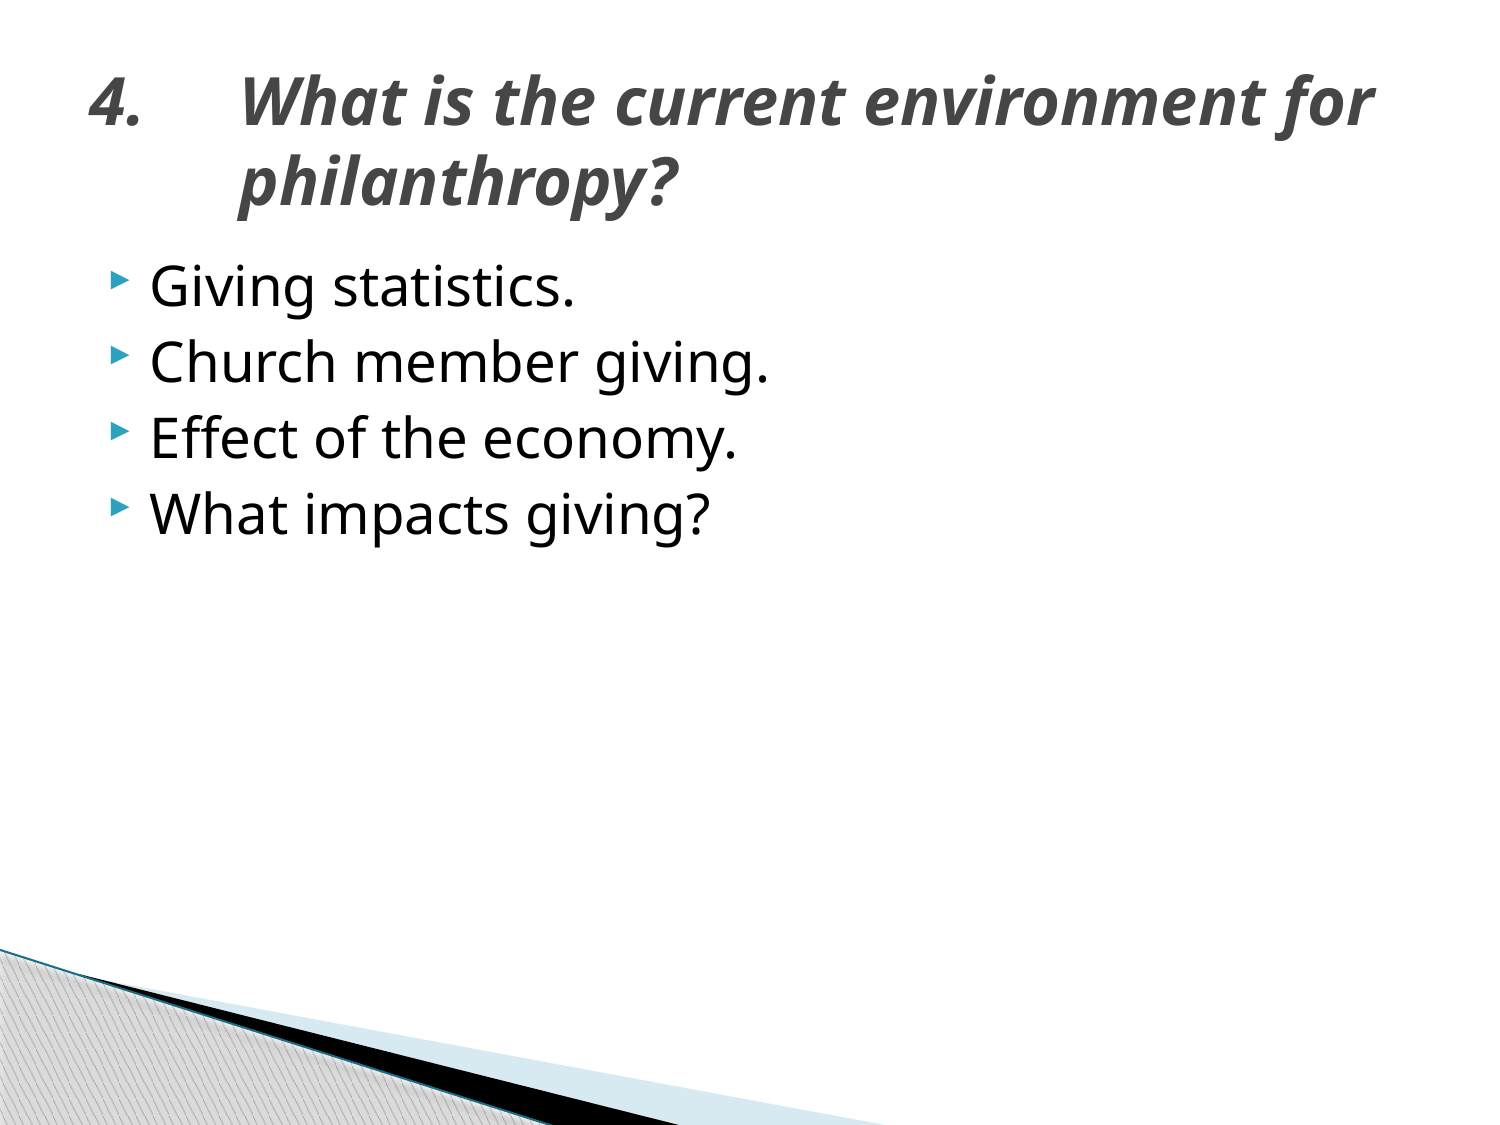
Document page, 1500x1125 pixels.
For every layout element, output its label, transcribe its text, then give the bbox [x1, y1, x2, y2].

list Giving statistics. Church member giving. Effect of the economy. What impacts giving? [75, 243, 1425, 986]
title 4. What is the current environment for philanthropy? [75, 45, 1425, 233]
